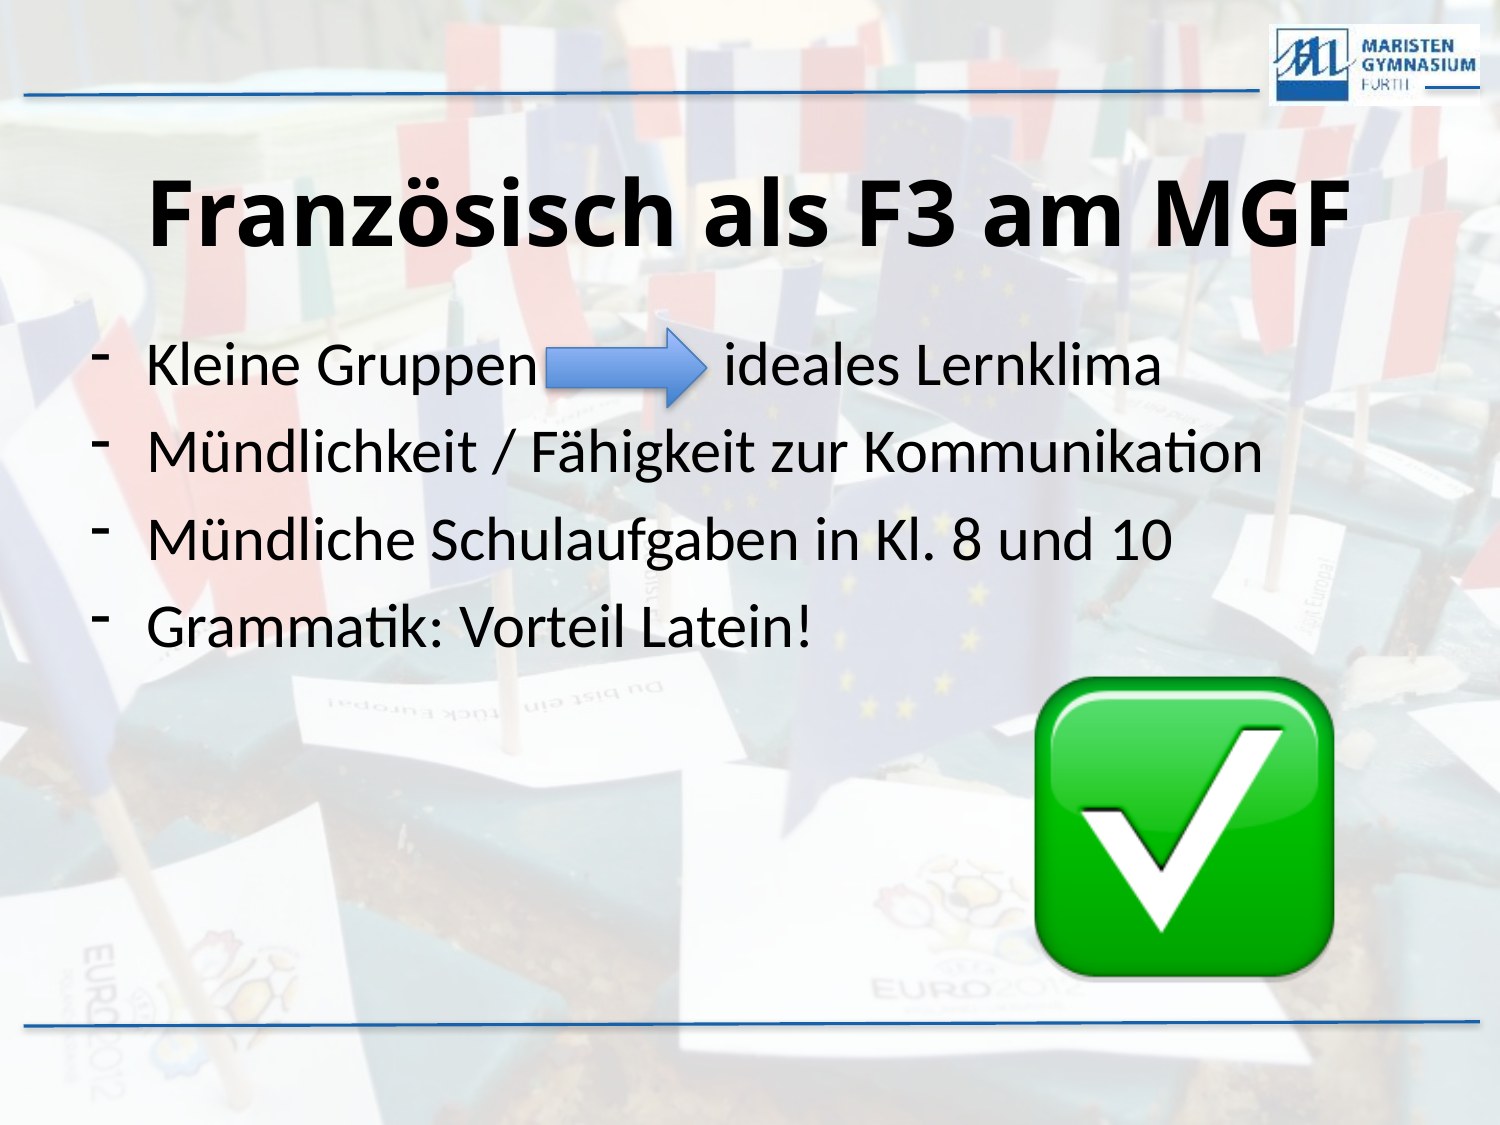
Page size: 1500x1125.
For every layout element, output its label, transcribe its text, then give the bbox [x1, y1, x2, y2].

list Kleine Gruppen ideales Lernklima Mündlichkeit / Fähigkeit zur Kommunikation Mündliche Schulaufgaben in Kl. 8 und 10 Grammatik: Vorteil Latein! [75, 315, 1425, 1005]
title Französisch als F3 am MGF [75, 115, 1425, 304]
picture [1017, 659, 1352, 994]
text_box [545, 327, 708, 409]
picture [1269, 24, 1480, 106]
